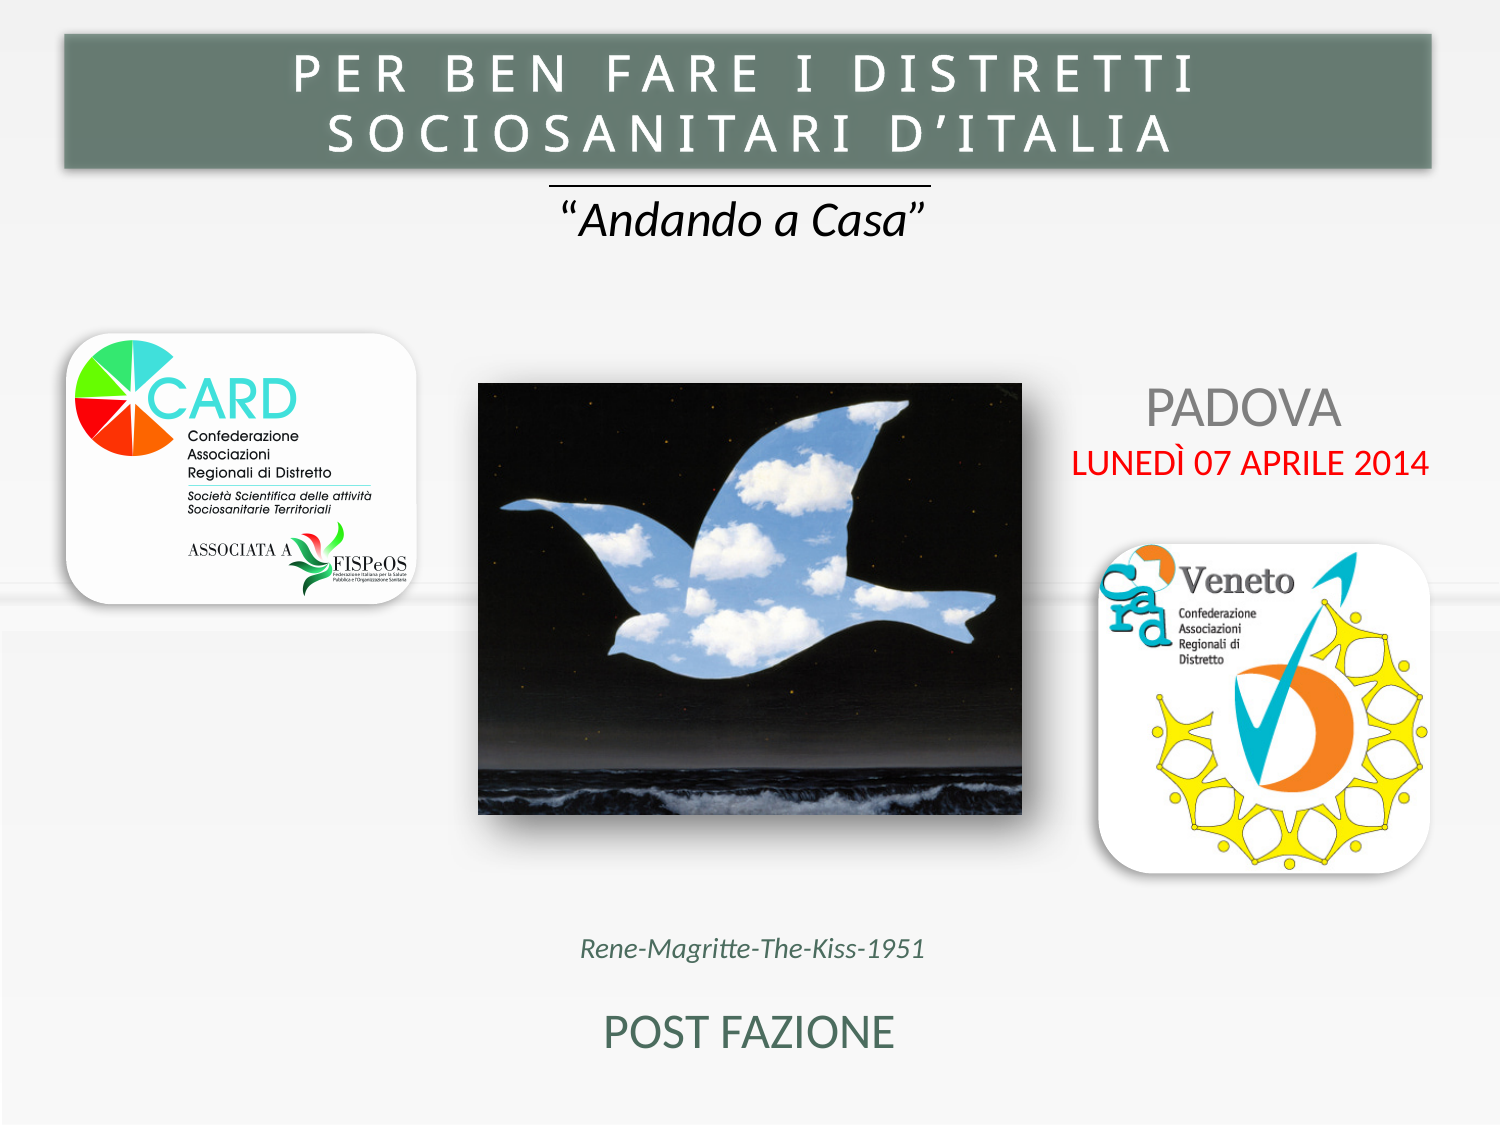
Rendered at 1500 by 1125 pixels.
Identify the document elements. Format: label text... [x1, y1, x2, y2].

text_box PADOVA LUNEDÌ 07 APRILE 2014 [1056, 360, 1445, 490]
picture [66, 333, 417, 605]
picture [478, 383, 1022, 815]
text_box PER BEN FARE I DISTRETTI SOCIOSANITARI D’ITALIA [64, 33, 1432, 169]
picture [1098, 544, 1430, 874]
text_box POST FAZIONE [68, 990, 1432, 1066]
title “Andando a Casa” [103, 188, 1397, 255]
text_box Rene-Magritte-The-Kiss-1951 [479, 922, 1026, 972]
